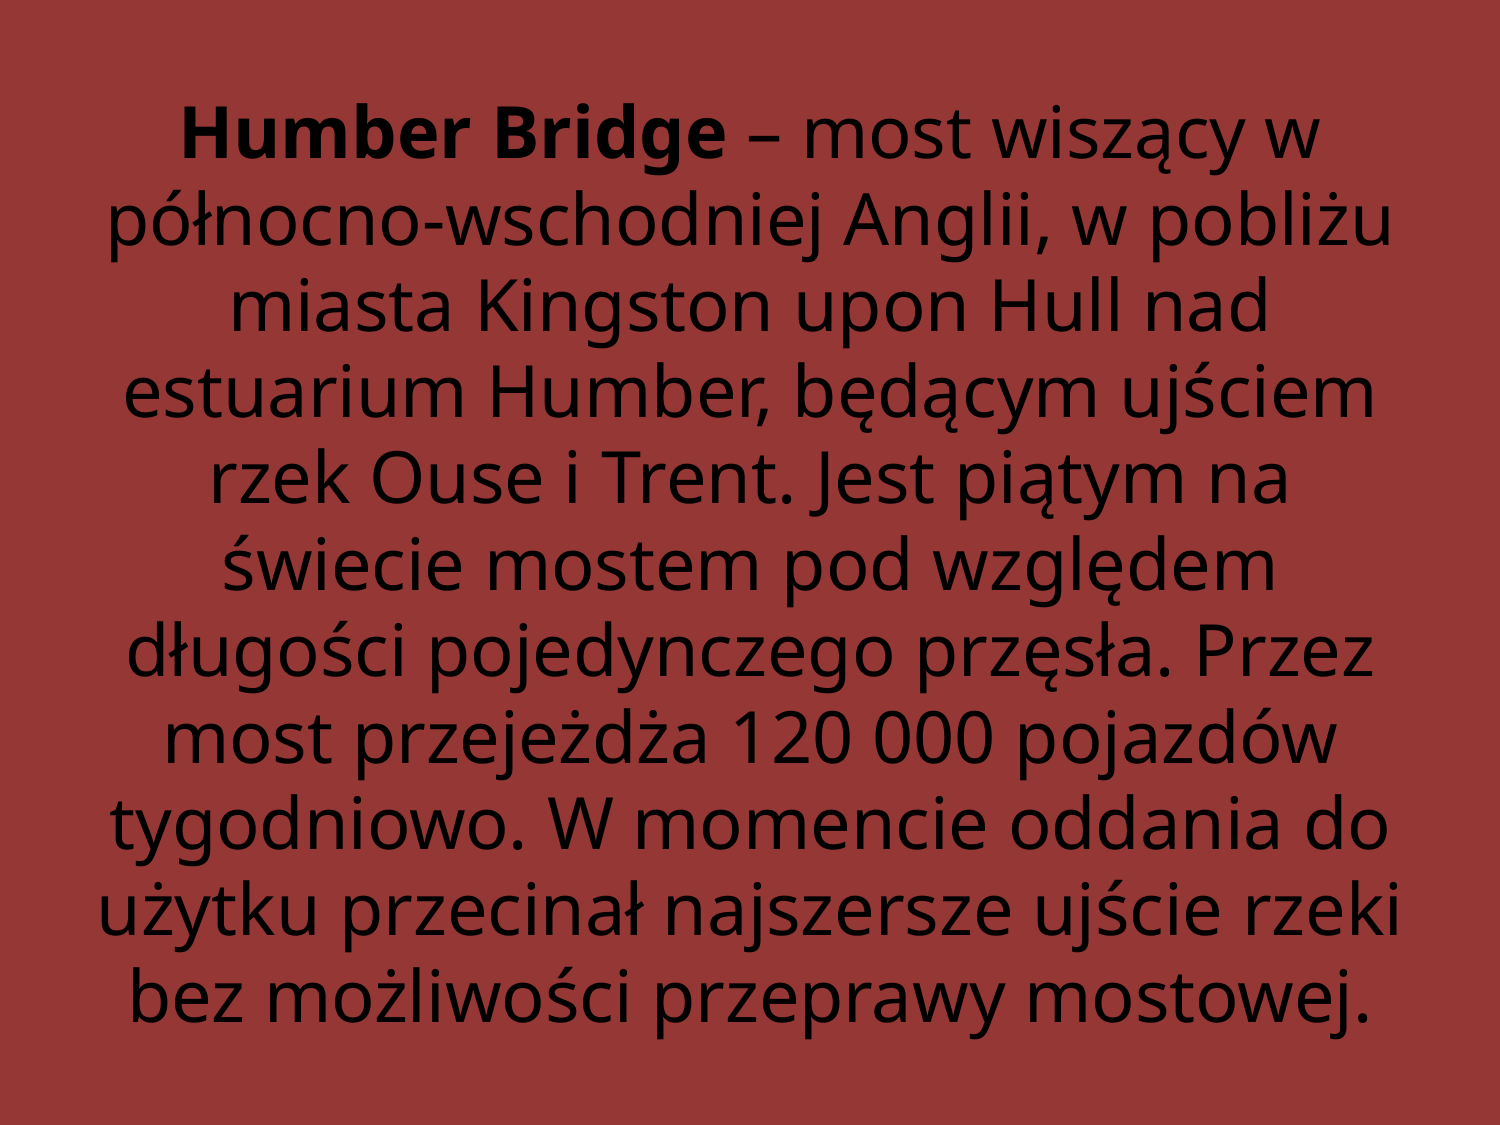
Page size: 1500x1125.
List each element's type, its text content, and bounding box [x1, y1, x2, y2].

title Humber Bridge – most wiszący w północno-wschodniej Anglii, w pobliżu miasta Kingston upon Hull nad estuarium Humber, będącym ujściem rzek Ouse i Trent. Jest piątym na świecie mostem pod względem długości pojedynczego przęsła. Przez most przejeżdża 120 000 pojazdów tygodniowo. W momencie oddania do użytku przecinał najszersze ujście rzeki bez możliwości przeprawy mostowej. [75, 45, 1425, 1079]
